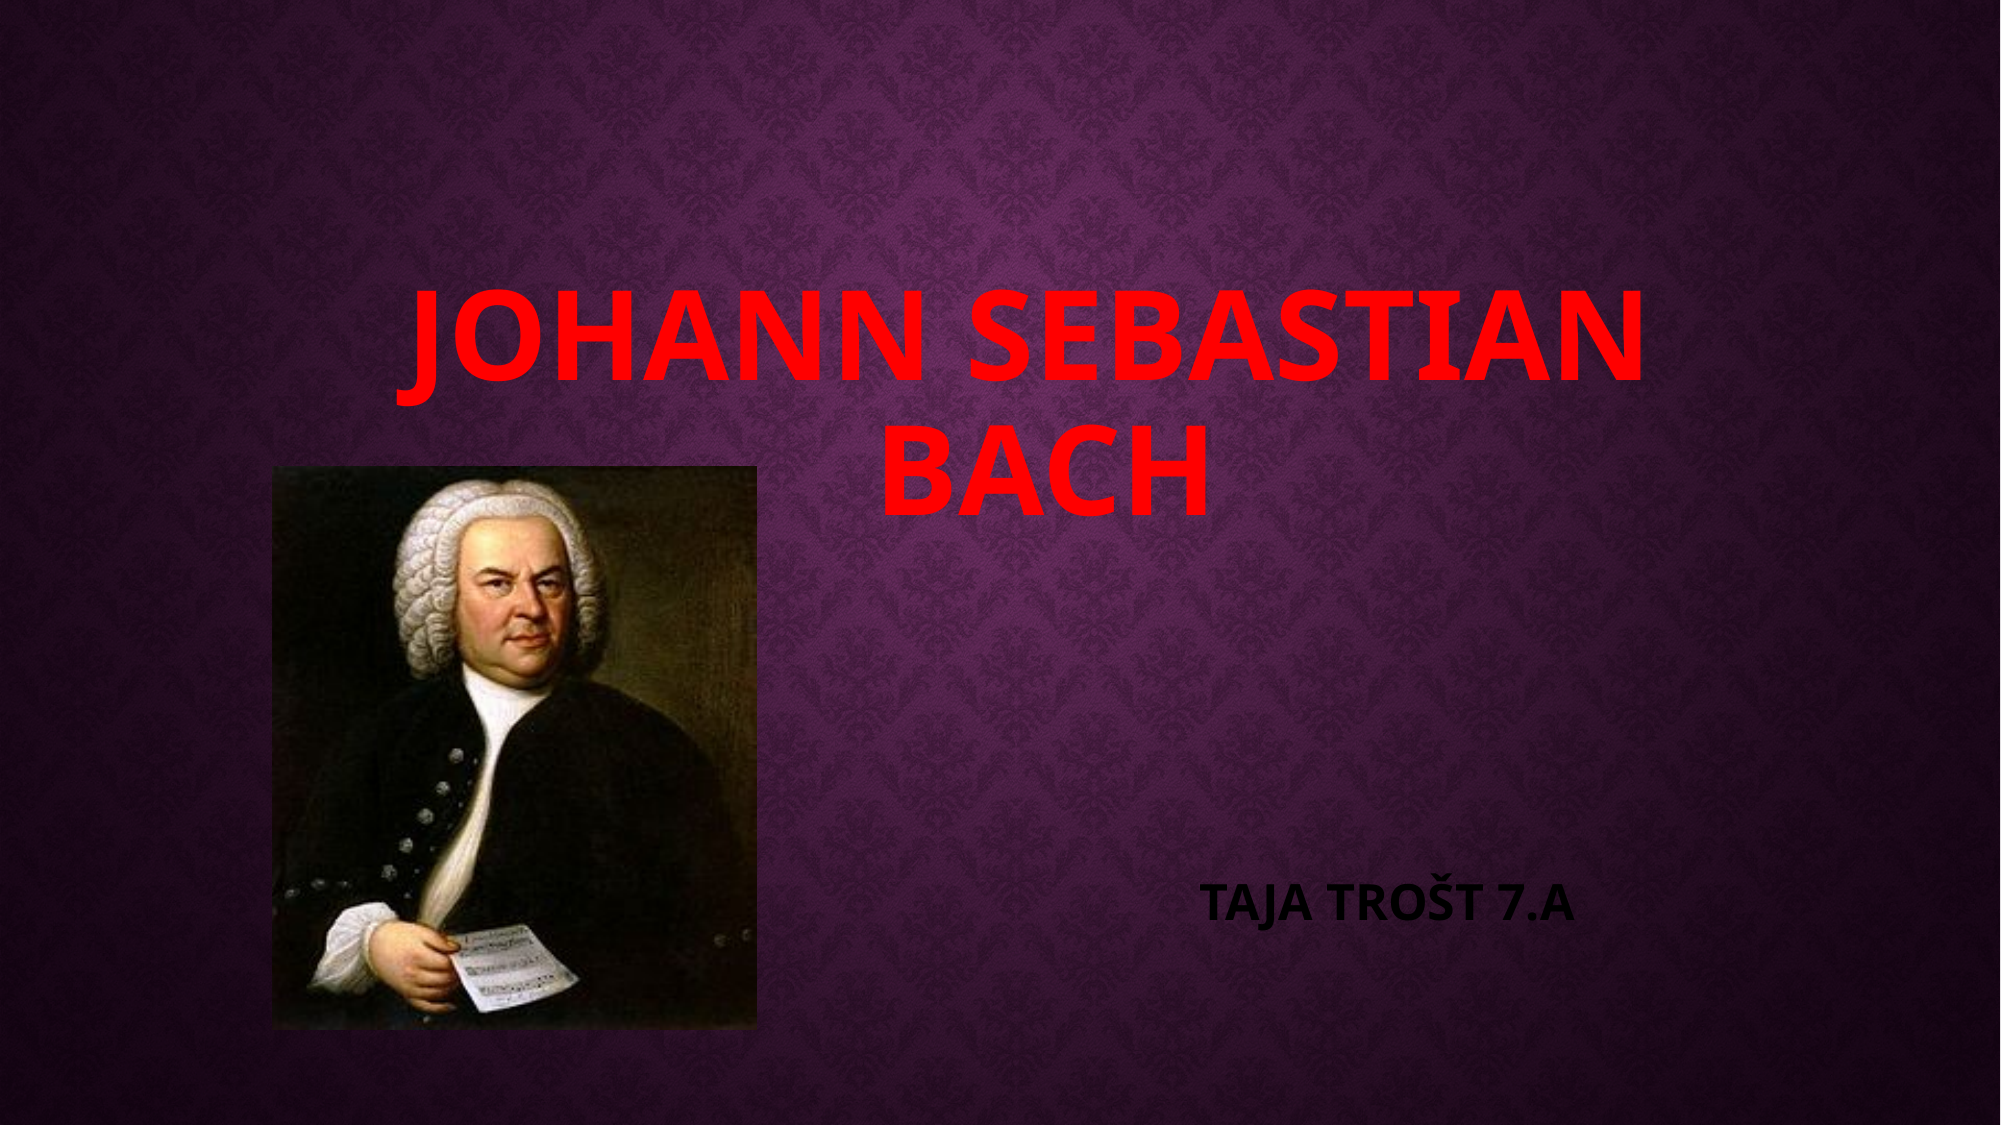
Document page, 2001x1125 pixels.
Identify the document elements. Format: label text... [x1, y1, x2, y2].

picture [271, 466, 757, 1031]
title JOHANN SEBASTIAN bach taja trošt 7.a [185, 107, 1874, 1105]
